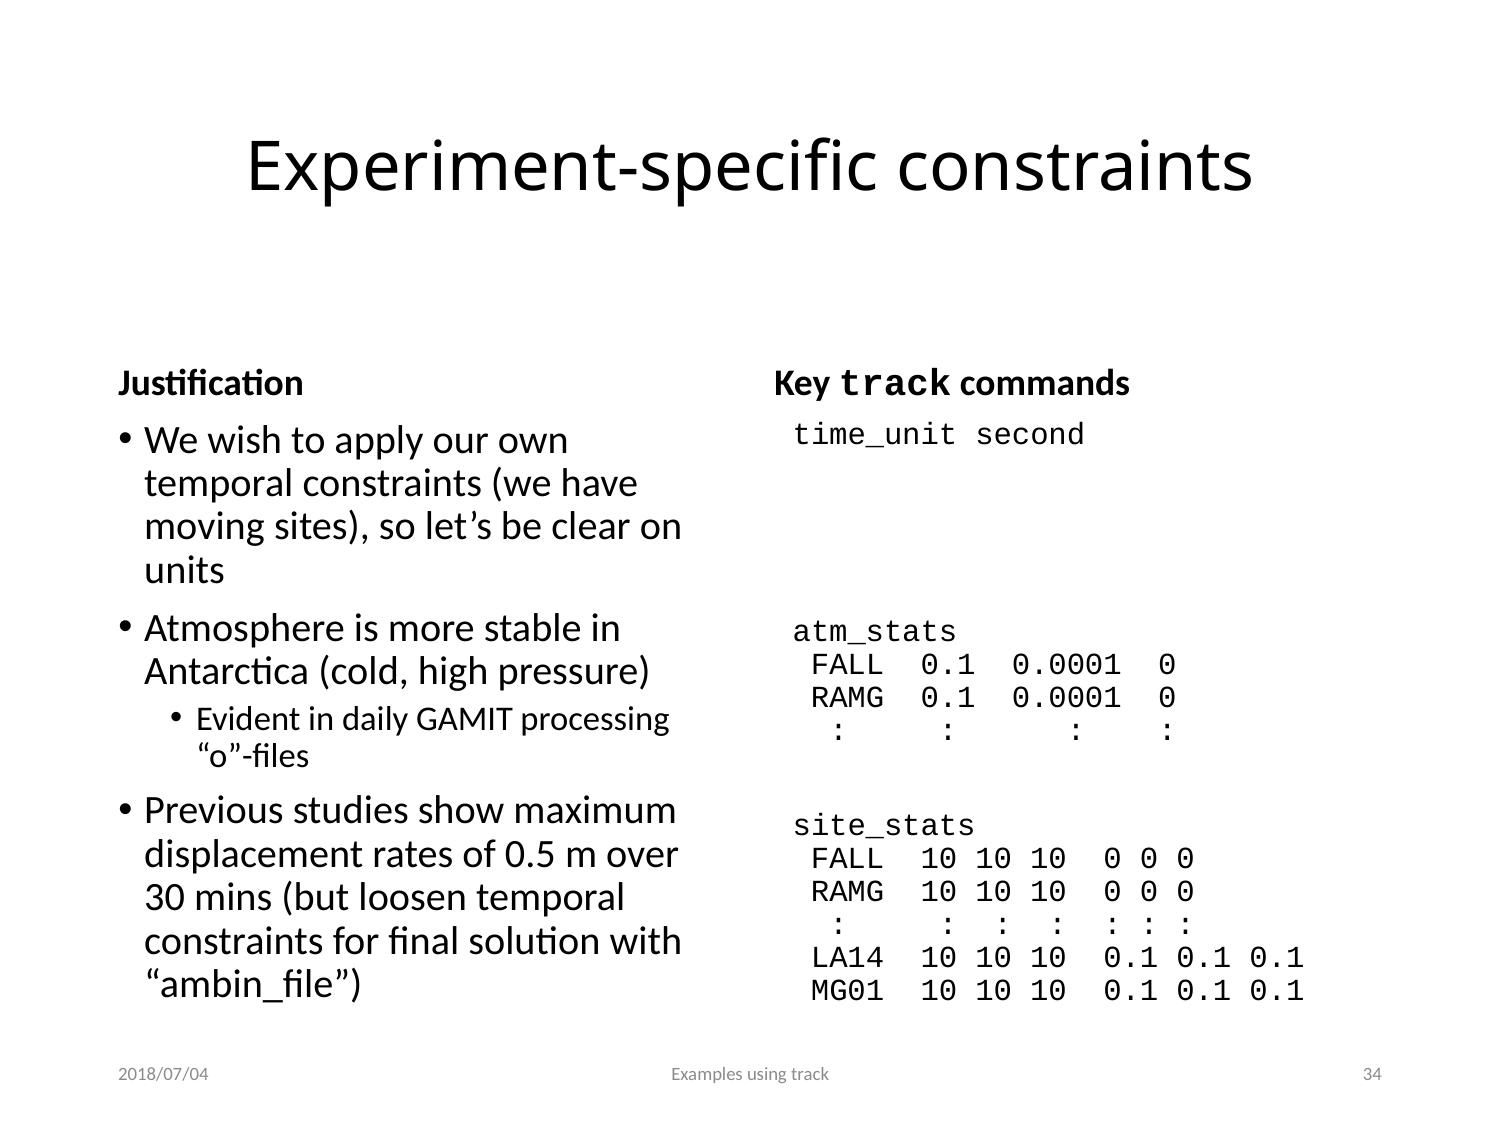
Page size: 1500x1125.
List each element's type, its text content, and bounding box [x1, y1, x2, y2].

footer Examples using track [496, 1042, 1004, 1103]
list Justification [103, 275, 738, 410]
list We wish to apply our own temporal constraints (we have moving sites), so let’s be clear on units Atmosphere is more stable in Antarctica (cold, high pressure) Evident in daily GAMIT processing “o”-files Previous studies show maximum displacement rates of 0.5 m over 30 mins (but loosen temporal constraints for final solution with “ambin_file”) [103, 410, 738, 1016]
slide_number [103, 1042, 441, 1103]
title Experiment-specific constraints [103, 59, 1398, 278]
slide_number 33 [1059, 1042, 1397, 1103]
list time_unit second atm_stats FALL 0.1 0.0001 0 RAMG 0.1 0.0001 0 : : : : site_stats FALL 10 10 10 0 0 0 RAMG 10 10 10 0 0 0 : : : : : : : LA14 10 10 10 0.1 0.1 0.1 MG01 10 10 10 0.1 0.1 0.1 [759, 410, 1398, 1016]
list Key track commands [759, 275, 1398, 410]
